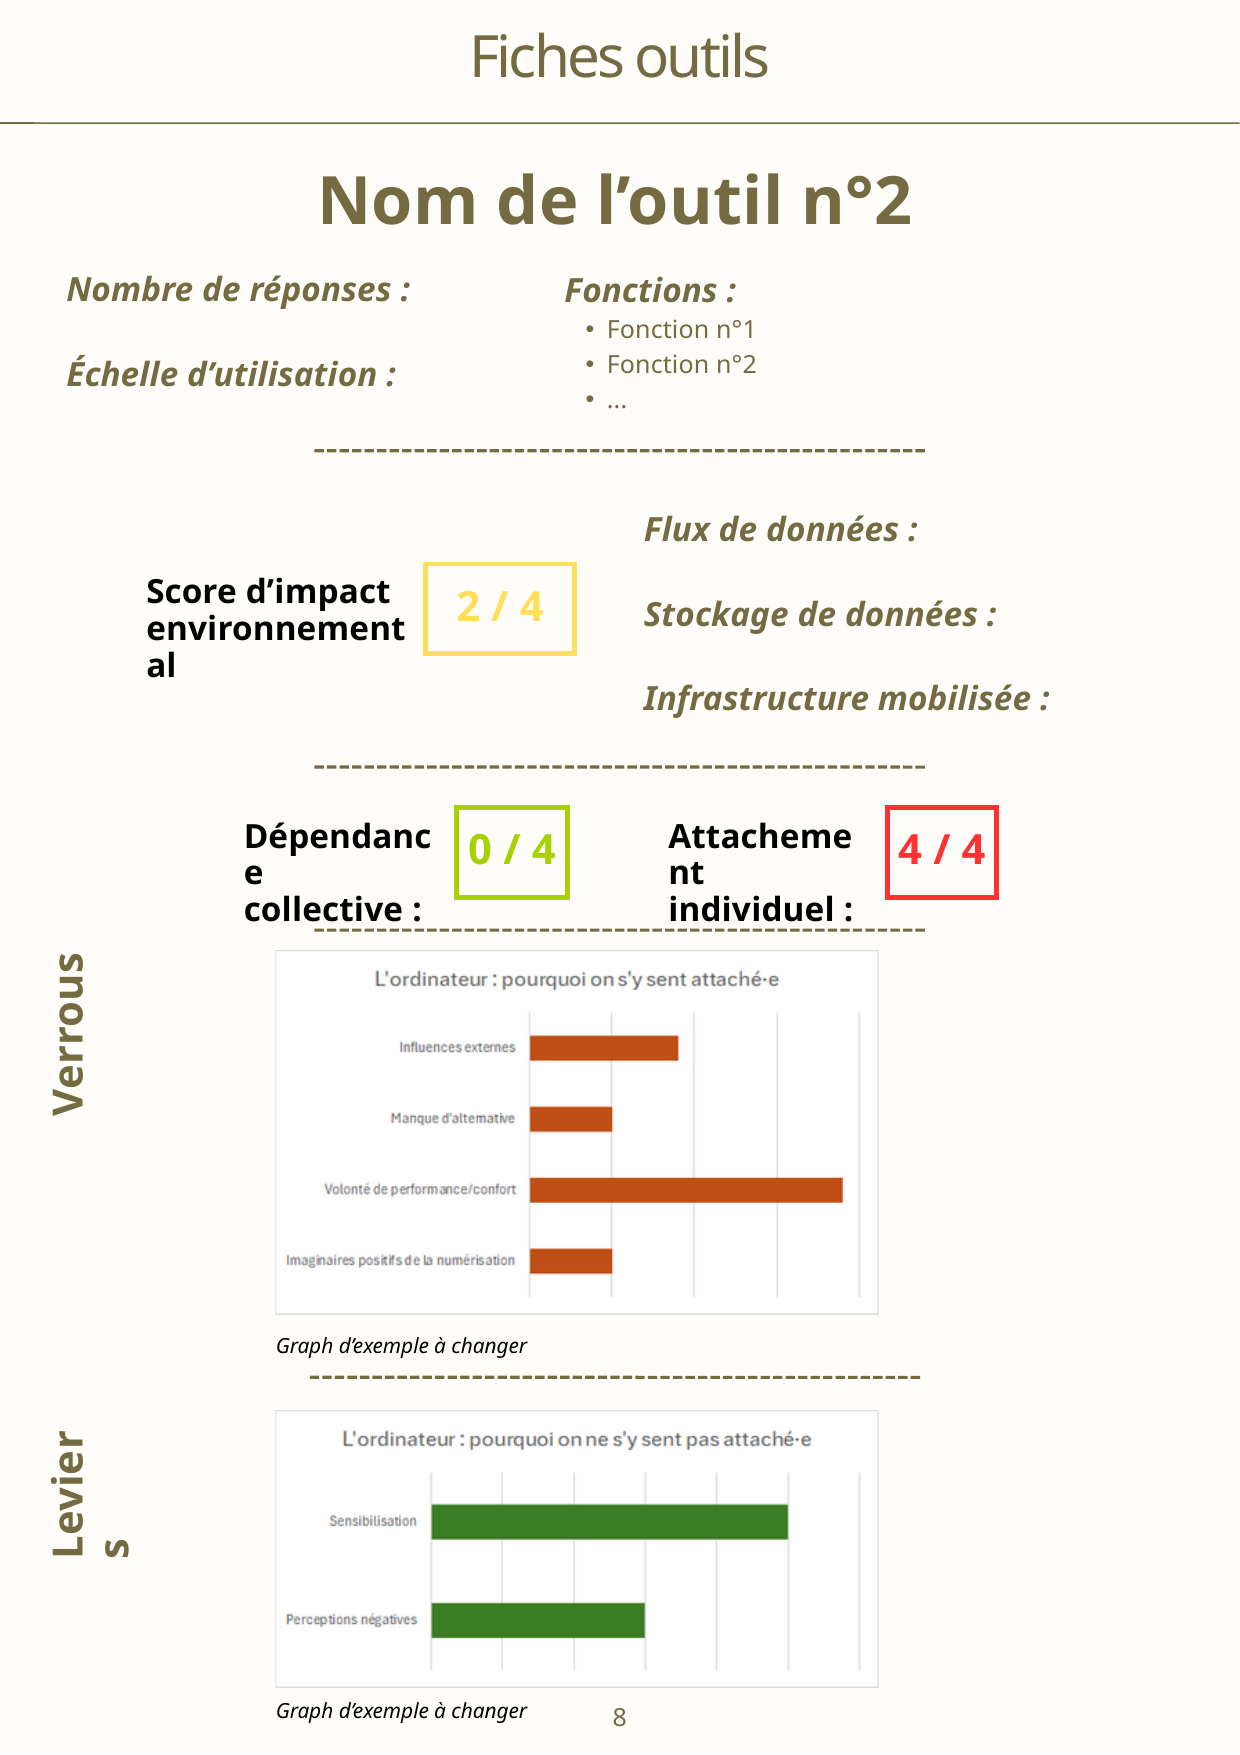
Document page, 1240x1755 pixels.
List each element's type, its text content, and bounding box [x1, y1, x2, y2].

text_box Dépendance collective : [243, 818, 449, 928]
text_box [456, 807, 568, 898]
text_box 8 [612, 1696, 628, 1732]
text_box Graph d’exemple à changer [275, 1693, 528, 1723]
text_box Fiches outils [154, 36, 1086, 90]
text_box Graph d’exemple à changer [275, 1328, 528, 1358]
text_box [275, 1410, 879, 1688]
text_box Nombre de réponses : [66, 261, 517, 309]
text_box Leviers [44, 1410, 137, 1560]
text_box Échelle d’utilisation : [66, 346, 517, 428]
text_box Verrous [44, 950, 91, 1117]
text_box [887, 807, 997, 898]
text_box Fonctions : Fonction n°1 Fonction n°2 ... [564, 261, 1174, 414]
text_box Nom de l’outil n°2 [51, 144, 1179, 238]
text_box [275, 950, 879, 1315]
text_box Attachement individuel : [668, 818, 874, 928]
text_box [146, 505, 1094, 713]
